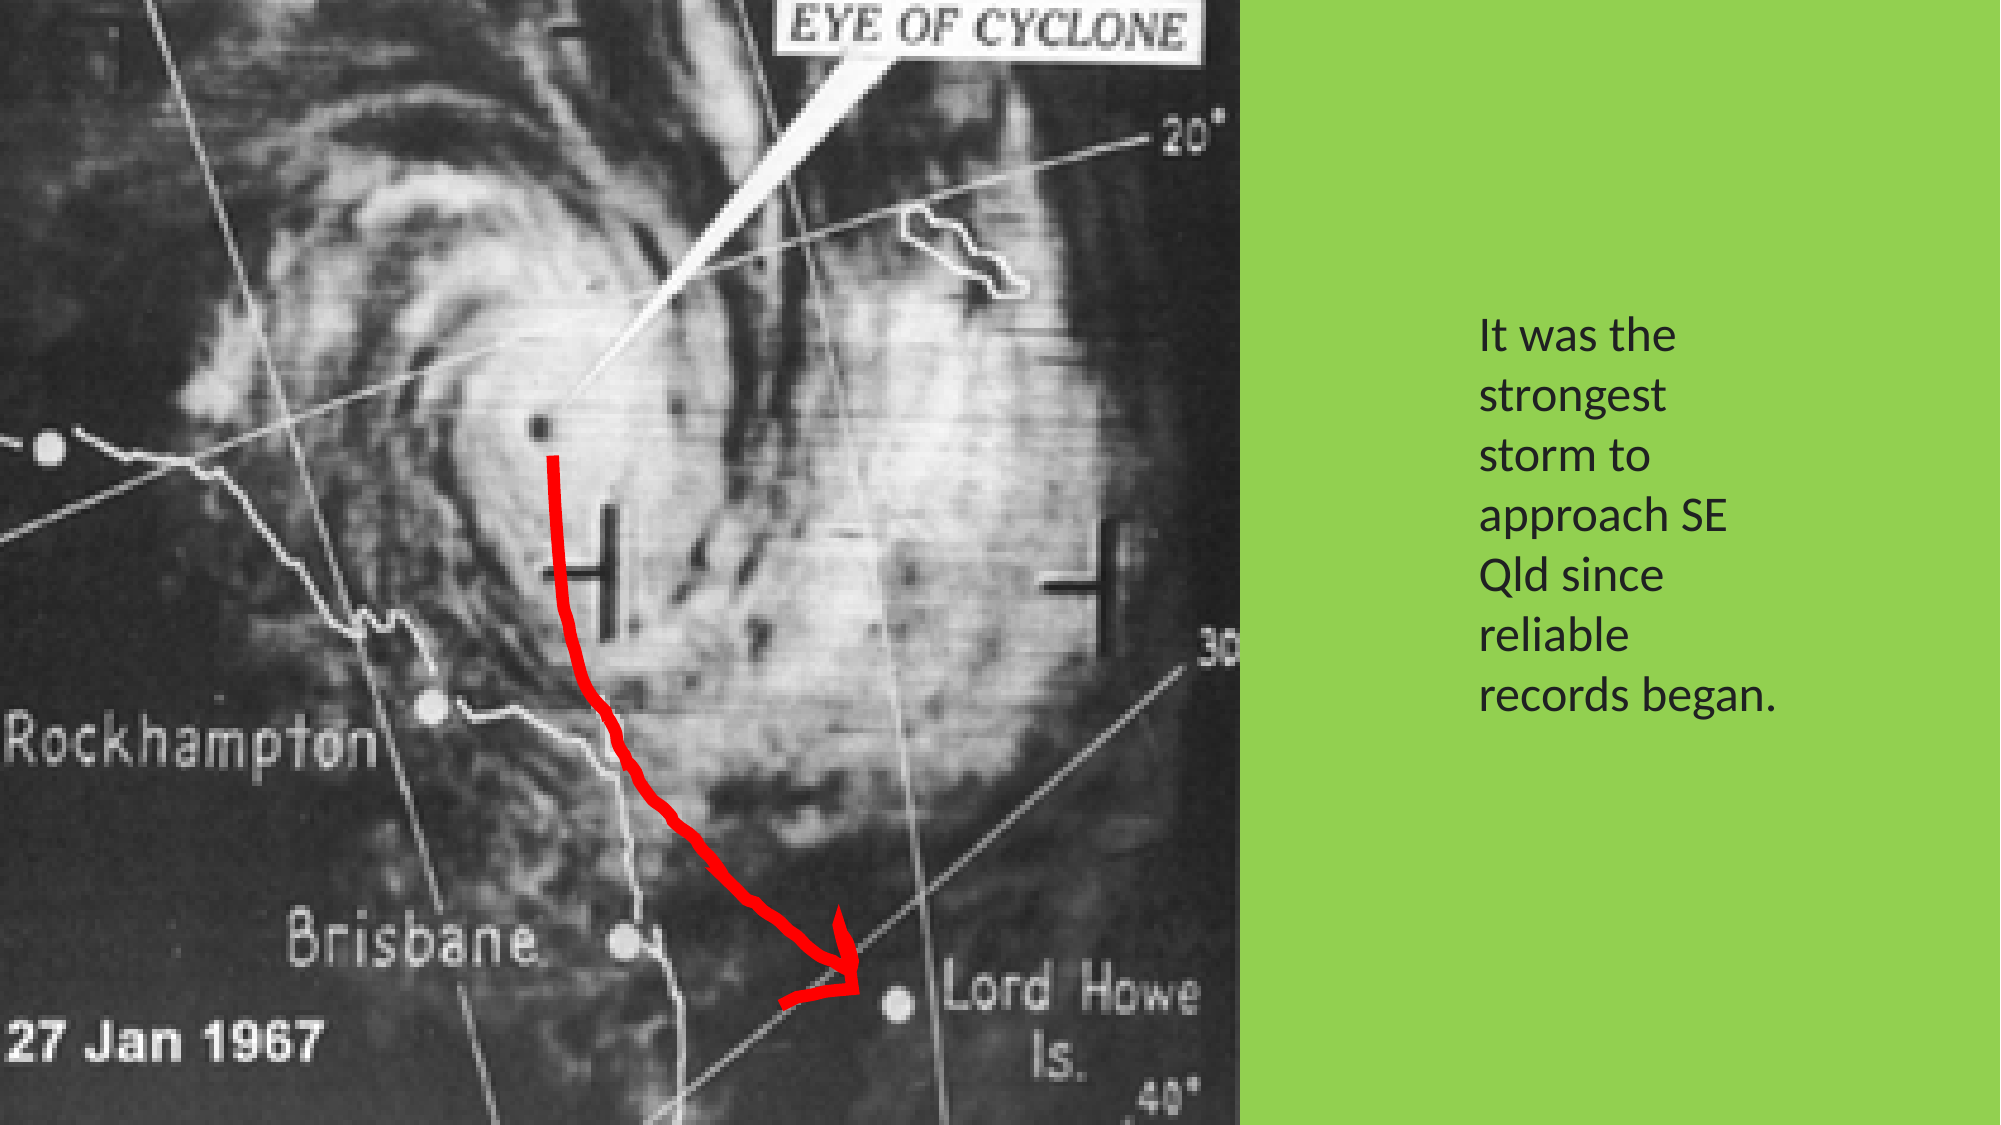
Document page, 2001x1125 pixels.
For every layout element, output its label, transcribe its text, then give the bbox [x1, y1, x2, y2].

picture [0, 0, 1240, 1125]
text_box It was the strongest storm to approach SE Qld since reliable records began. [1463, 294, 1798, 729]
